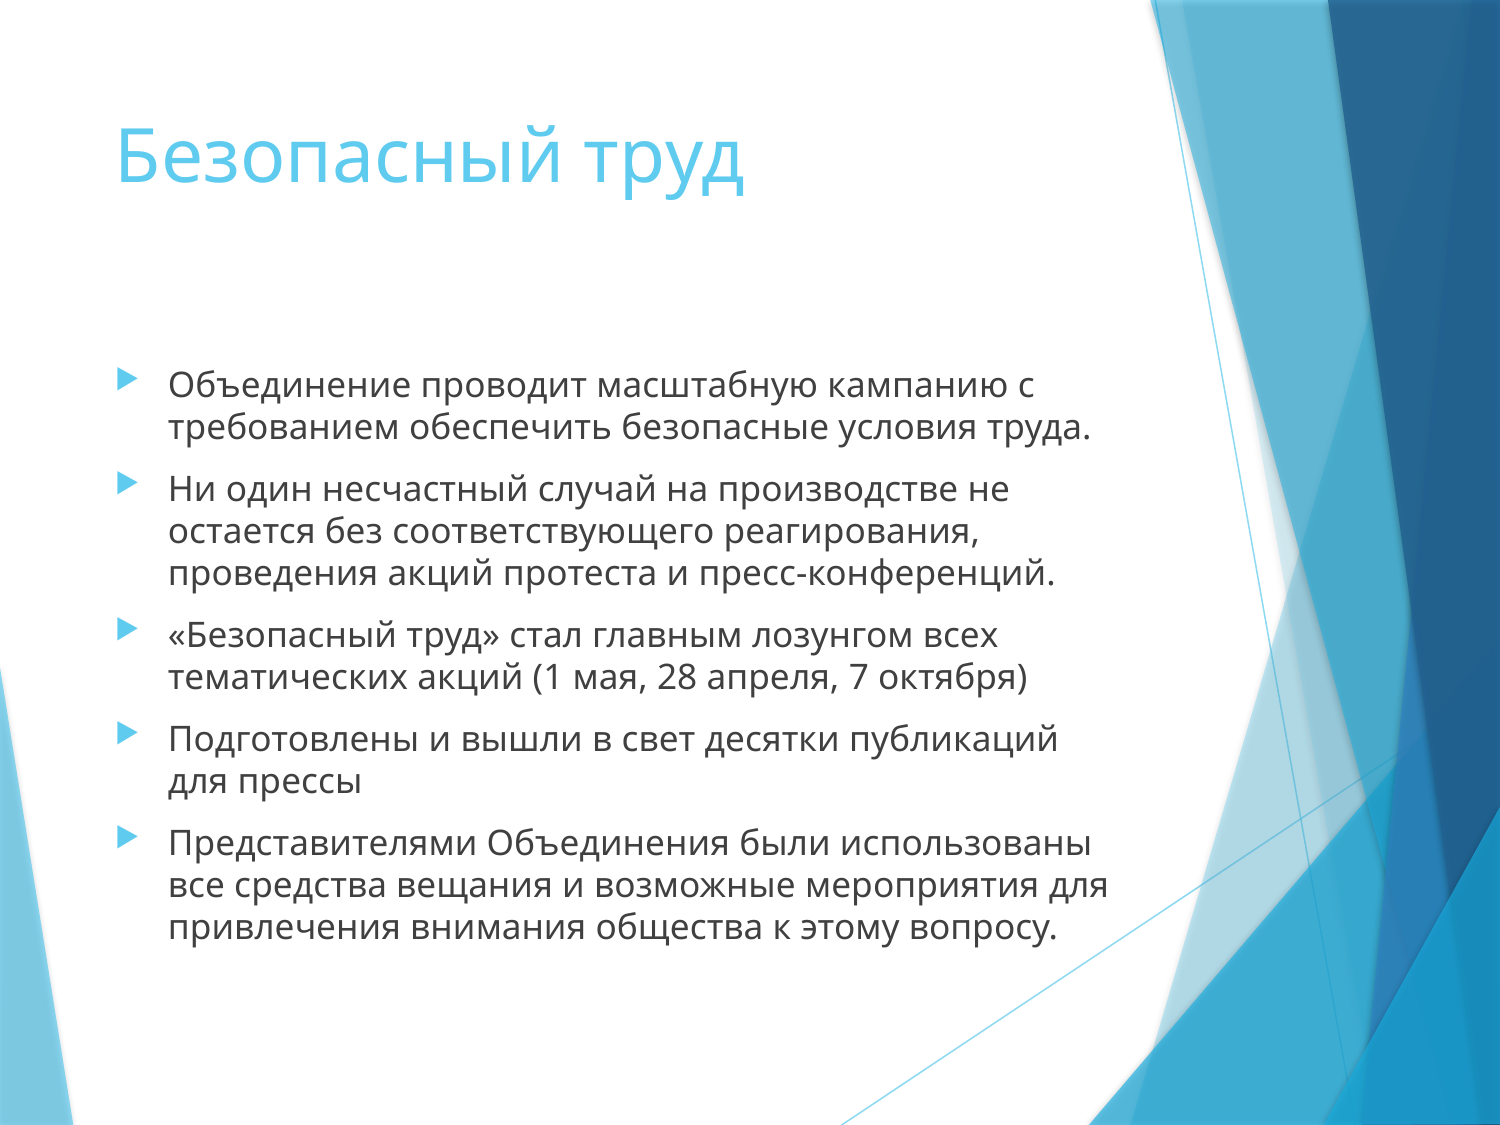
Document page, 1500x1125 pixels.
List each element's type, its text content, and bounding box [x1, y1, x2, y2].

title Безопасный труд [99, 99, 1142, 317]
list Объединение проводит масштабную кампанию с требованием обеспечить безопасные условия труда. Ни один несчастный случай на производстве не остается без соответствующего реагирования, проведения акций протеста и пресс-конференций. «Безопасный труд» стал главным лозунгом всех тематических акций (1 мая, 28 апреля, 7 октября) Подготовлены и вышли в свет десятки публикаций для прессы Представителями Объединения были использованы все средства вещания и возможные мероприятия для привлечения внимания общества к этому вопросу. [99, 354, 1142, 992]
